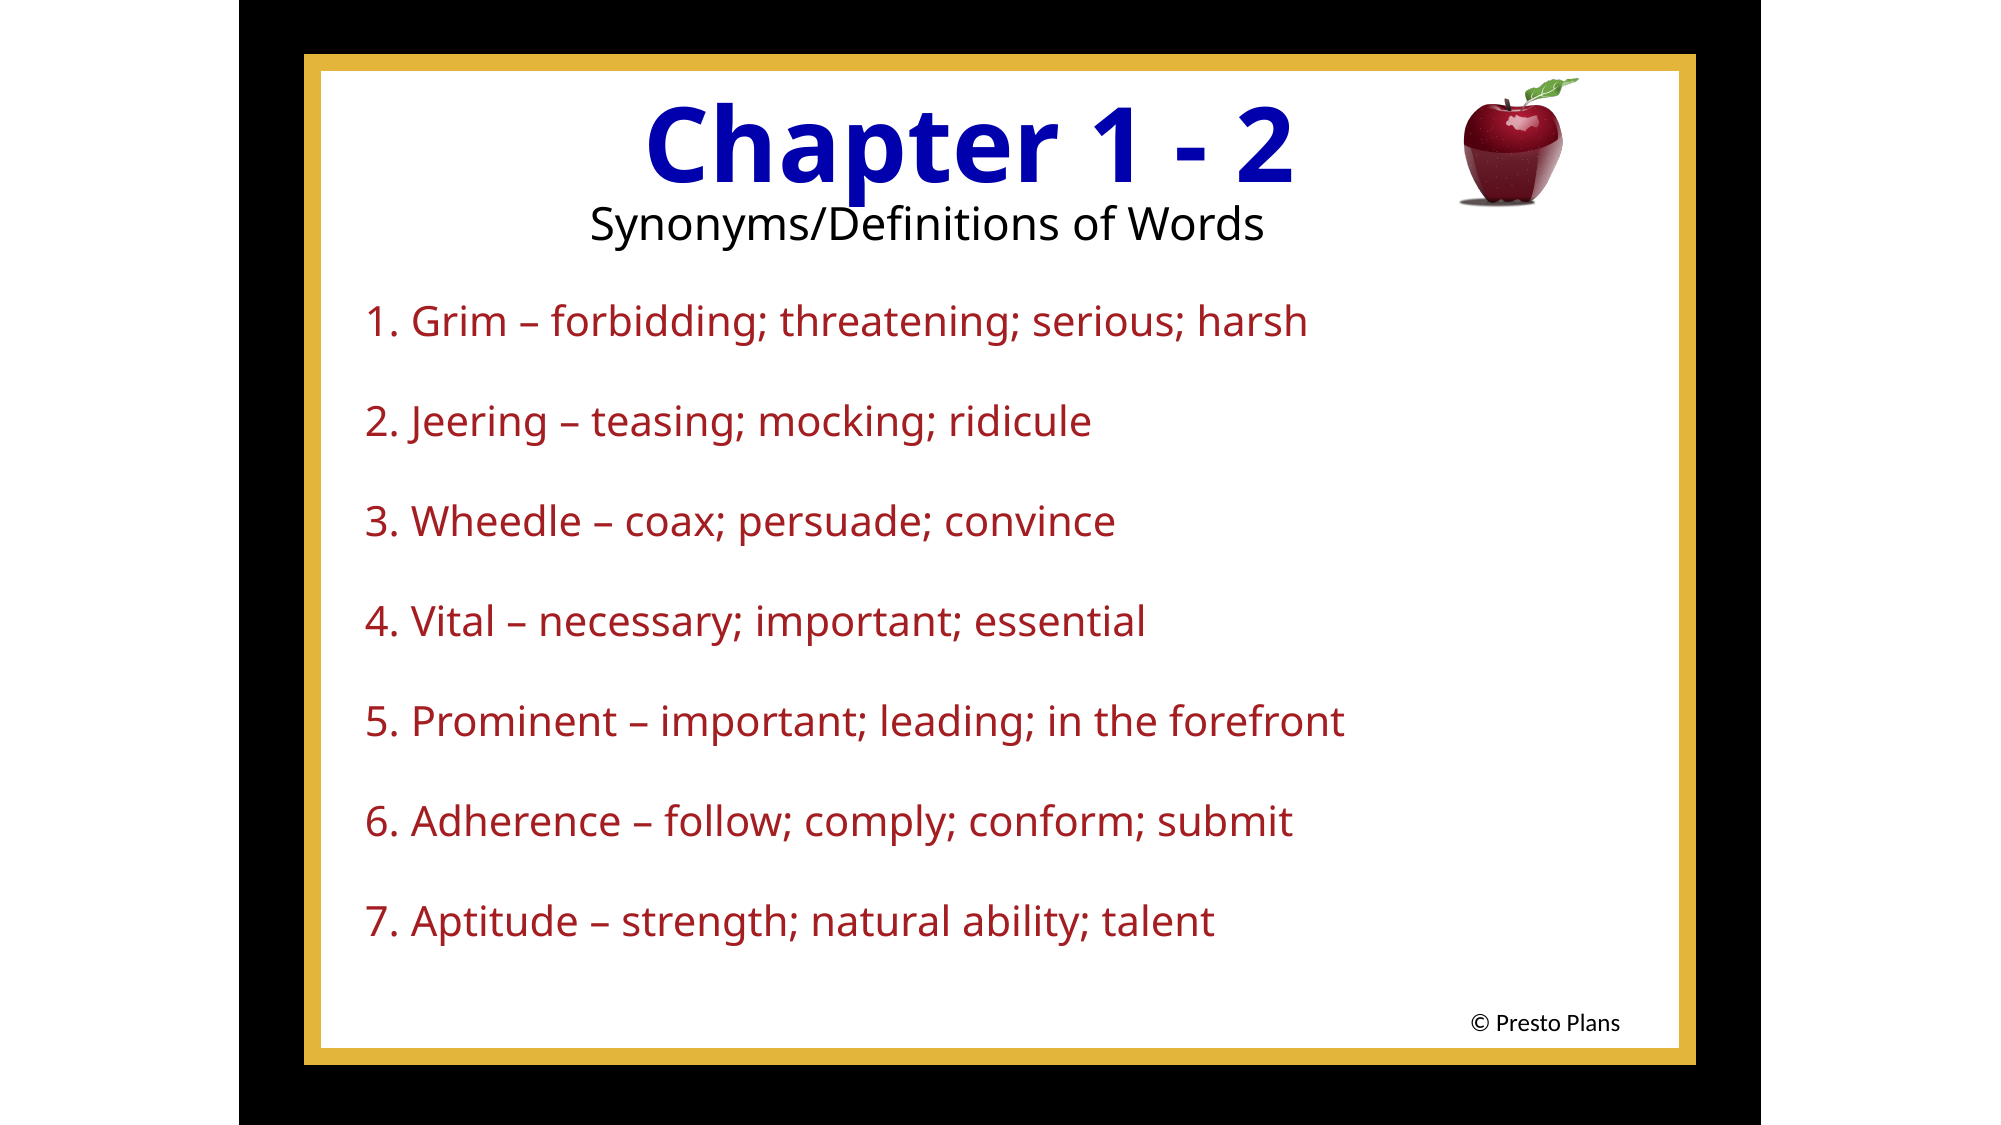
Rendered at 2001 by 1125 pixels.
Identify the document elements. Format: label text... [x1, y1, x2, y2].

text_box [274, 24, 1725, 1100]
text_box 1. Grim – forbidding; threatening; serious; harsh 2. Jeering – teasing; mocking; ridicule 3. Wheedle – coax; persuade; convince 4. Vital – necessary; important; essential 5. Prominent – important; leading; in the forefront 6. Adherence – follow; comply; conform; submit 7. Aptitude – strength; natural ability; talent [350, 287, 1663, 1048]
text_box © Presto Plans [1455, 999, 1668, 1045]
text_box [312, 62, 1688, 1057]
text_box Chapter 1 - 2 [324, 71, 1615, 211]
text_box Synonyms/Definitions of Words [575, 187, 1513, 258]
picture [1458, 78, 1579, 209]
